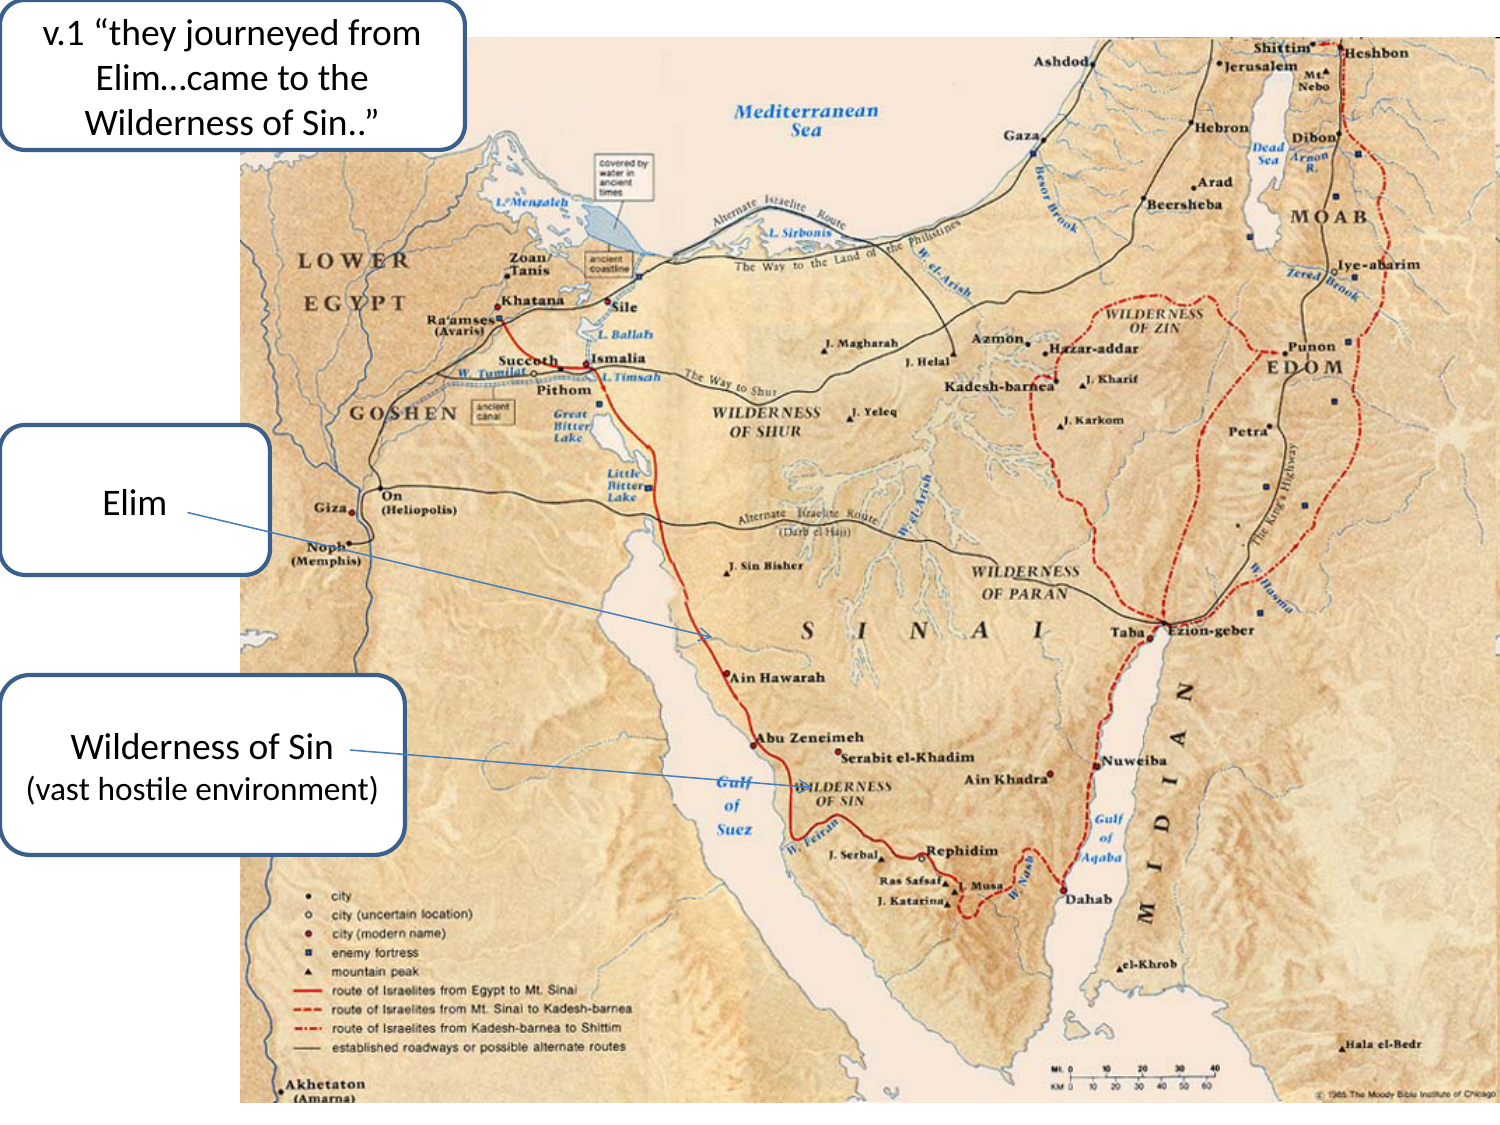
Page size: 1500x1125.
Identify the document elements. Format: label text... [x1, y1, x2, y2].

picture [240, 37, 1500, 1103]
text_box Elim [0, 422, 235, 578]
text_box Wilderness of Sin (vast hostile environment) [0, 672, 235, 858]
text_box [349, 749, 813, 788]
text_box v.1 “they journeyed from Elim…came to the Wilderness of Sin..” [0, 0, 467, 153]
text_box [187, 512, 713, 638]
